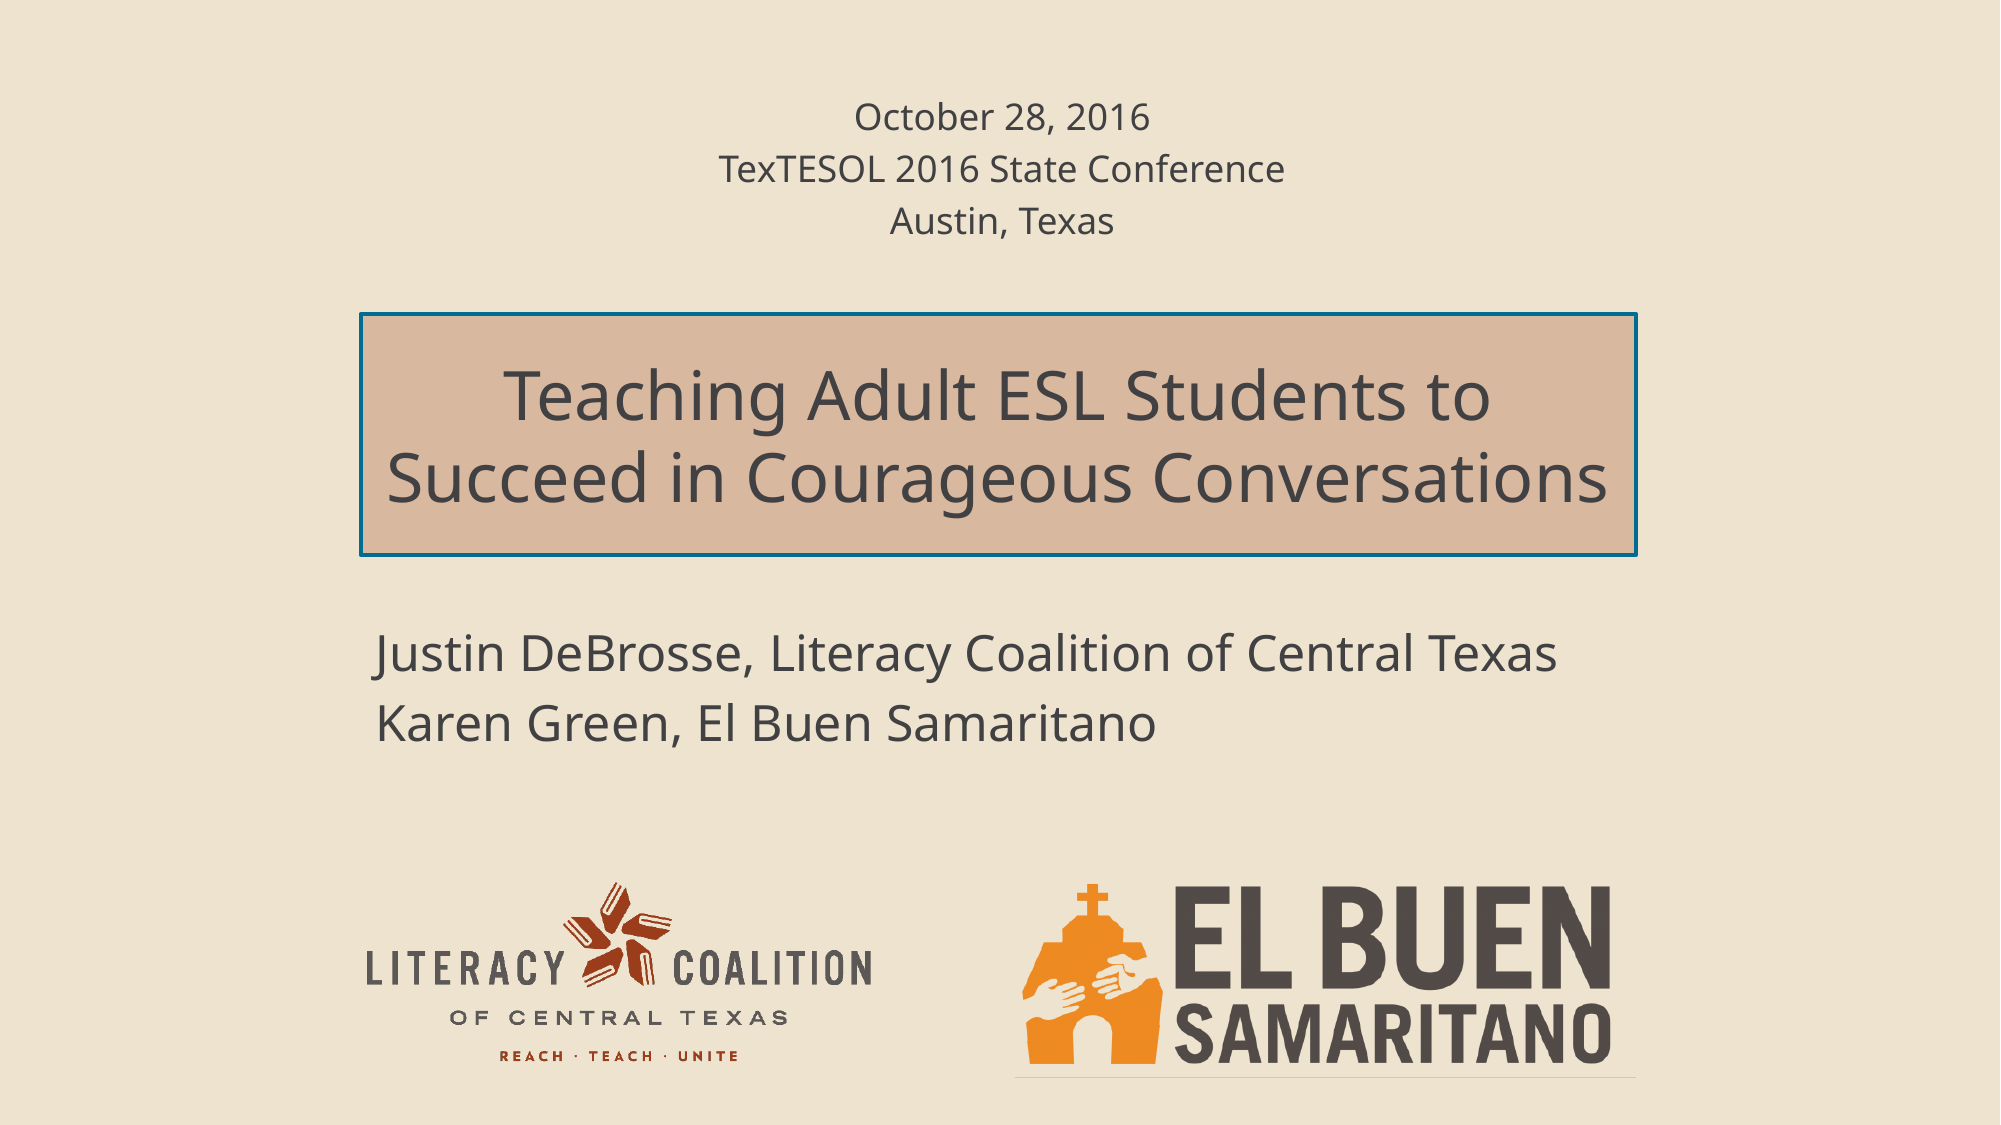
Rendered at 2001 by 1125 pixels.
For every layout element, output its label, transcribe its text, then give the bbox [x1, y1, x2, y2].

picture [360, 871, 877, 1071]
picture [1014, 879, 1636, 1079]
subtitle Justin DeBrosse, Literacy Coalition of Central Texas Karen Green, El Buen Samaritano [360, 613, 1636, 787]
text_box Teaching Adult ESL Students to Succeed in Courageous Conversations [360, 313, 1636, 555]
text_box October 28, 2016 TexTESOL 2016 State Conference Austin, Texas [508, 86, 1497, 250]
